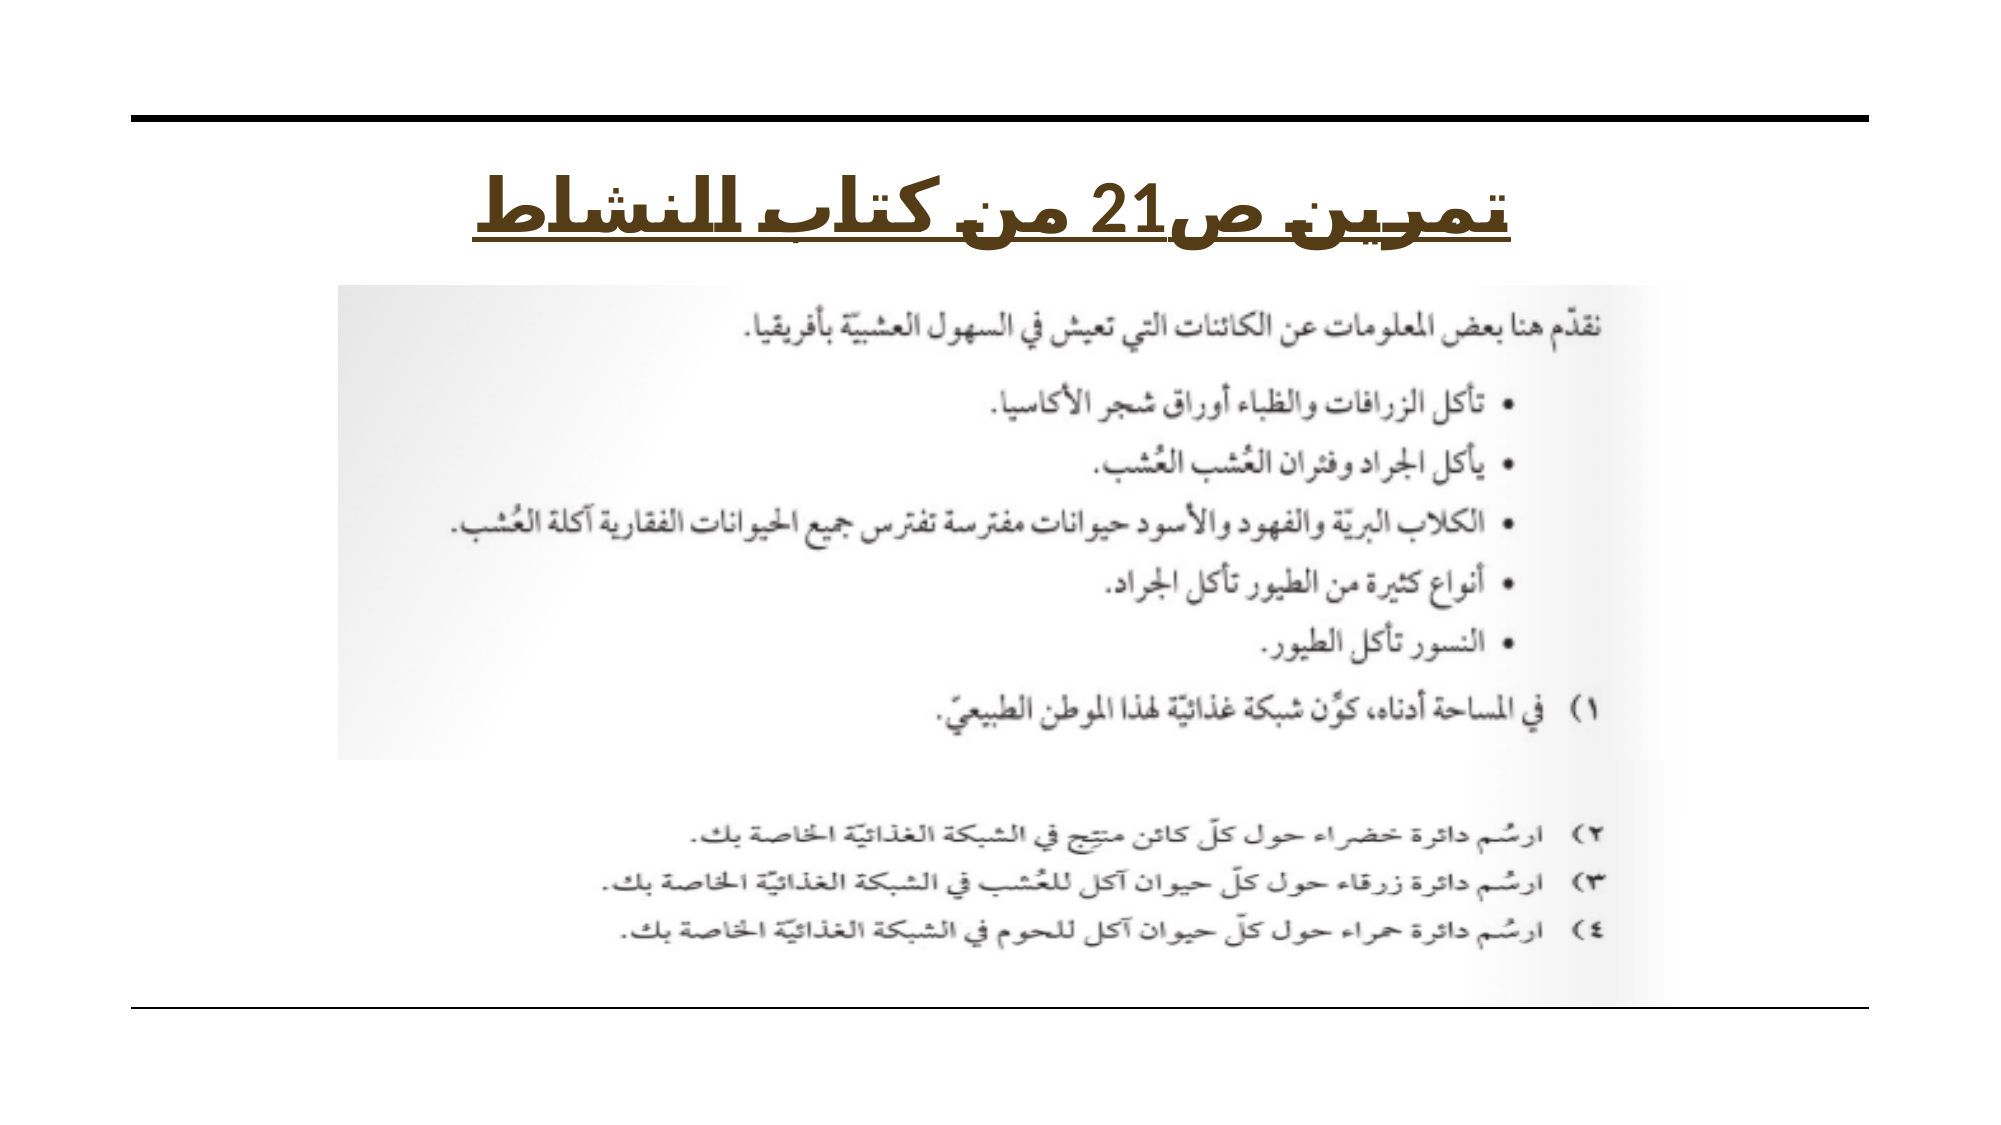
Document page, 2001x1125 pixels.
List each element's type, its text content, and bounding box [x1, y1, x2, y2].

picture [338, 760, 1677, 1006]
title تمرين ص21 من كتاب النشاط [114, 149, 1869, 353]
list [338, 285, 1691, 815]
